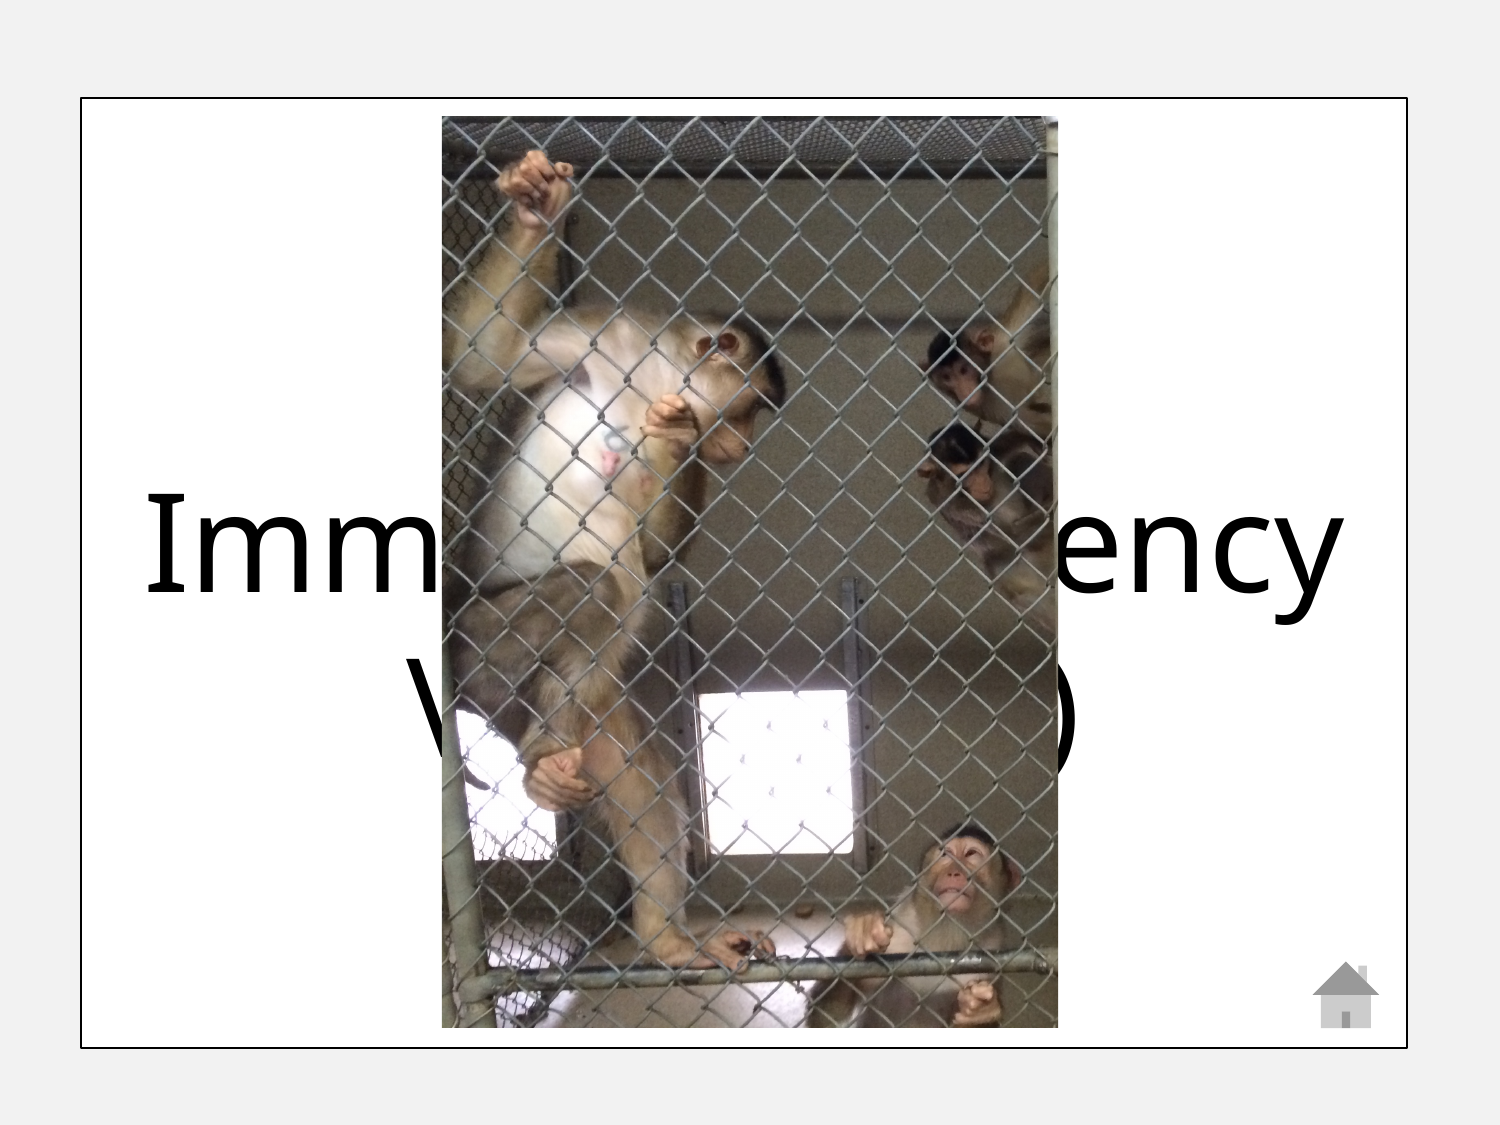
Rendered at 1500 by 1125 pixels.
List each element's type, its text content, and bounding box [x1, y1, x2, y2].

picture [441, 116, 1059, 1028]
text_box [1294, 949, 1398, 1040]
list Human Immunodeficiency Virus (HIV) (click for more) [80, 97, 1408, 1049]
